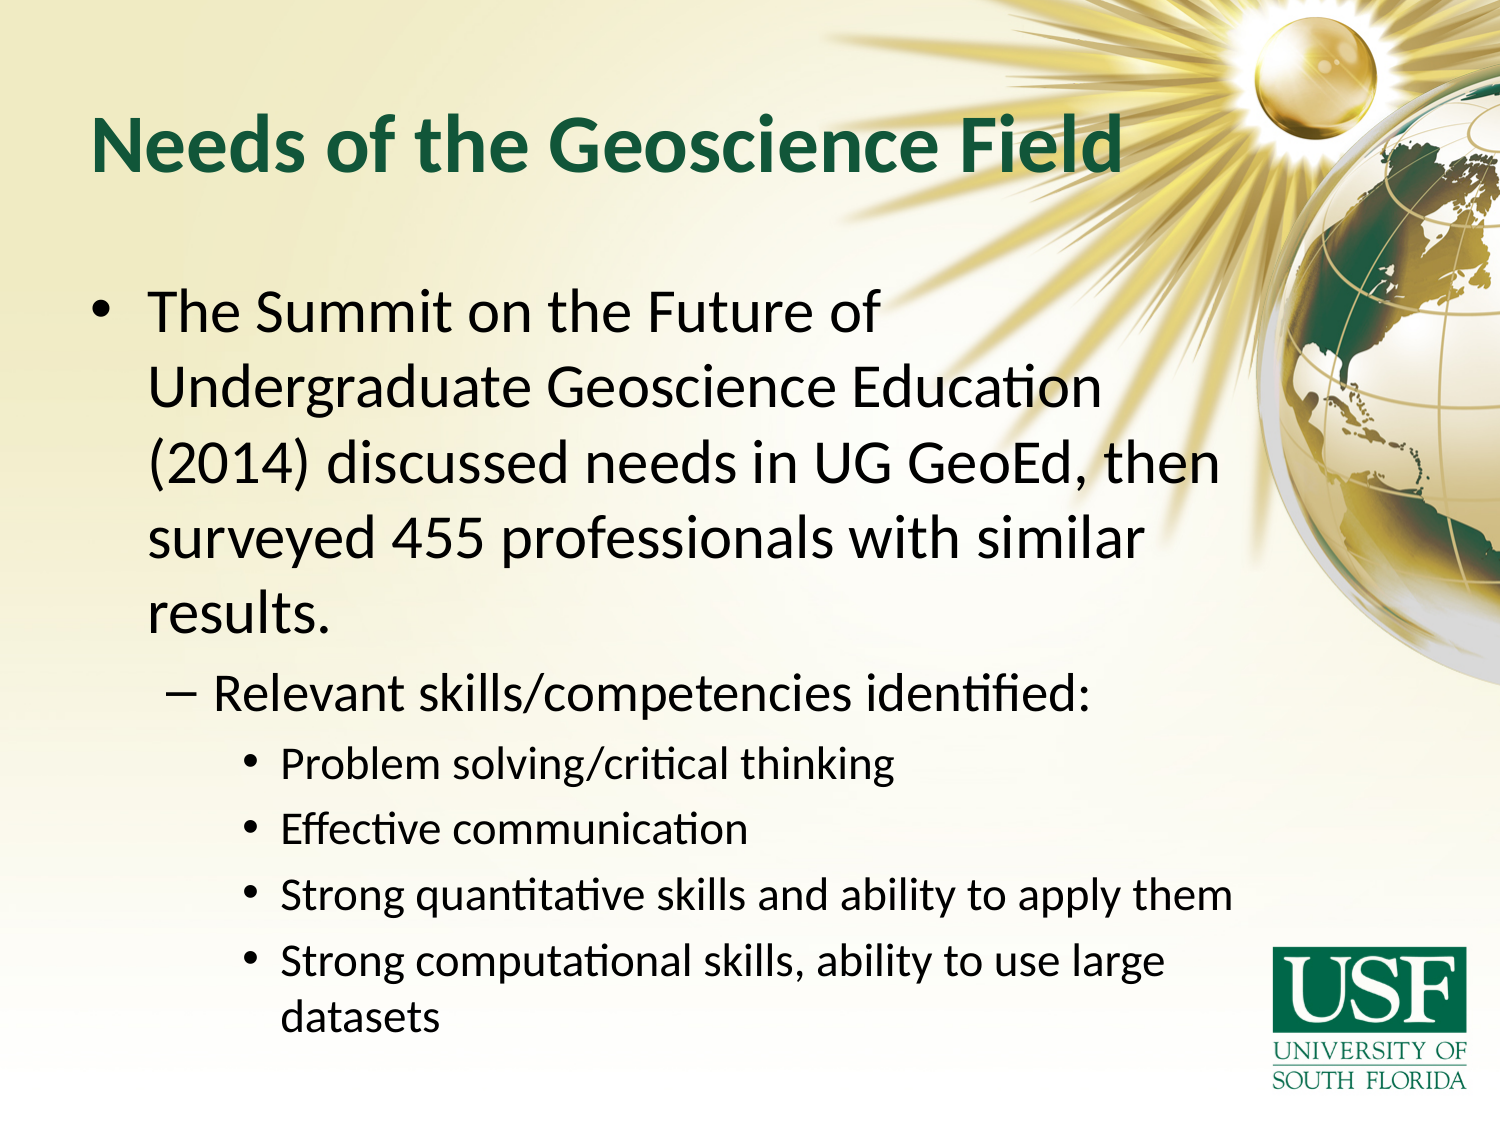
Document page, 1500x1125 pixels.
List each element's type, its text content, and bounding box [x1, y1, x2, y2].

picture [0, 0, 1500, 1125]
list The Summit on the Future of Undergraduate Geoscience Education (2014) discussed needs in UG GeoEd, then surveyed 455 professionals with similar results. Relevant skills/competencies identified: Problem solving/critical thinking Effective communication Strong quantitative skills and ability to apply them Strong computational skills, ability to use large datasets [75, 262, 1268, 1062]
title Needs of the Geoscience Field [75, 45, 1425, 233]
